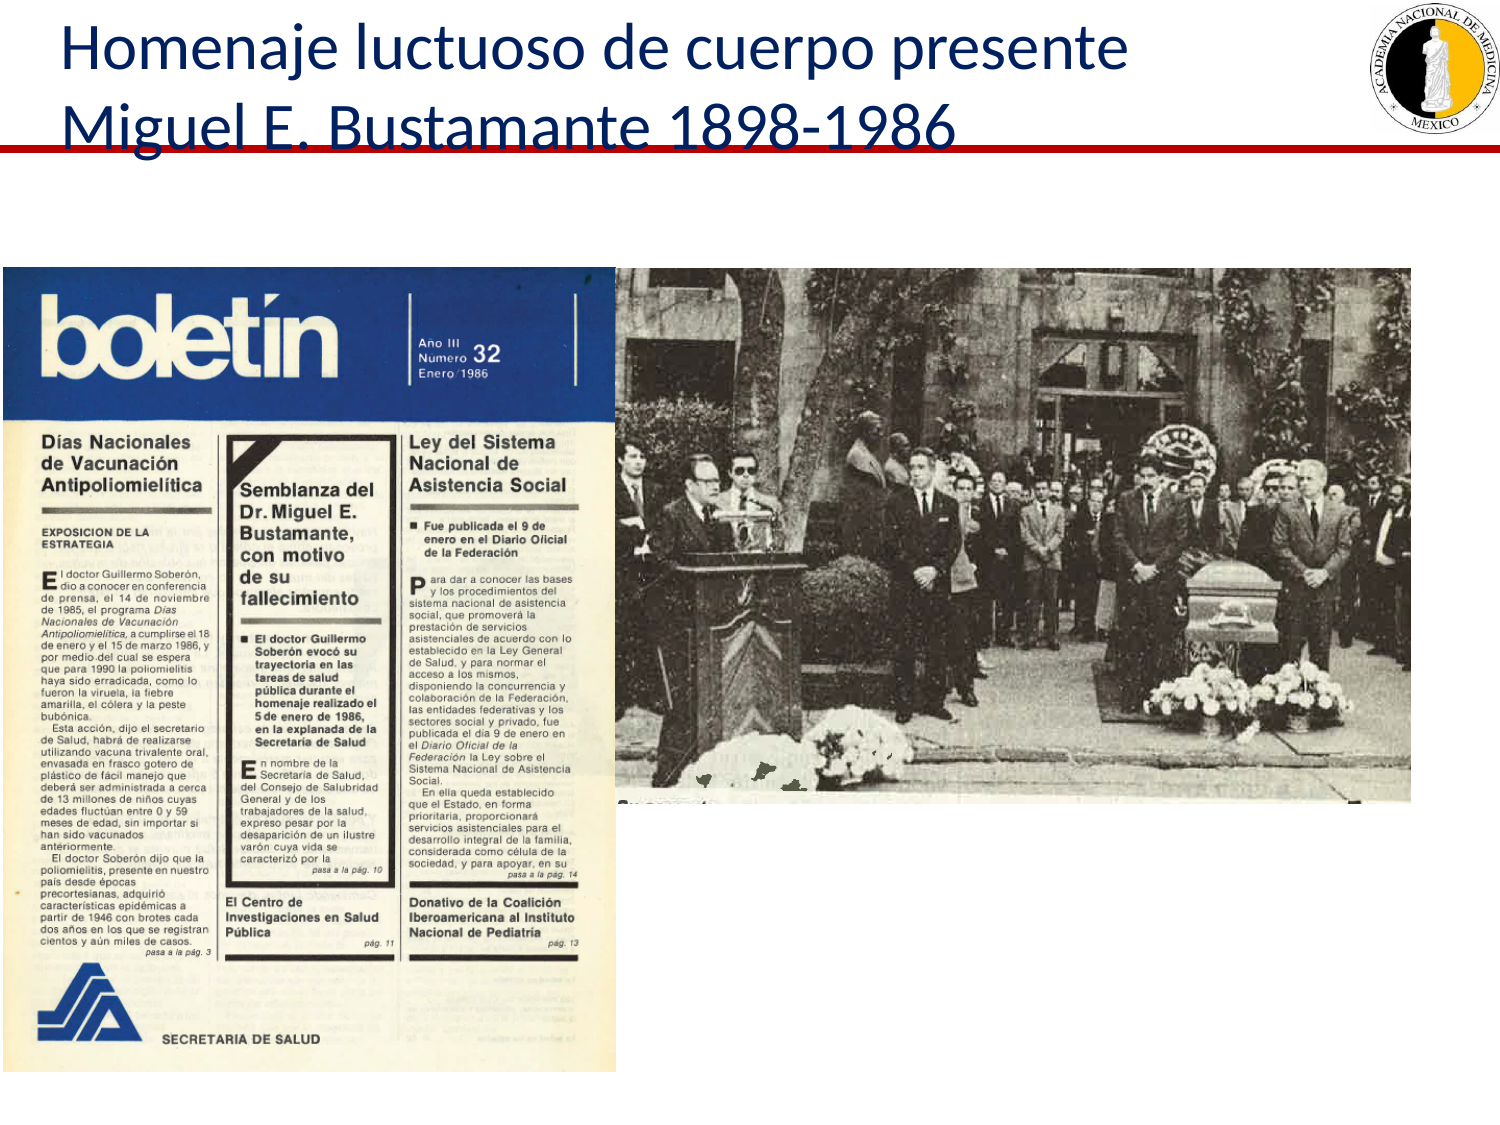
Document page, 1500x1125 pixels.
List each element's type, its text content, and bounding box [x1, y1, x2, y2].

text_box Homenaje luctuoso de cuerpo presente Miguel E. Bustamante 1898-1986 [46, 0, 1247, 138]
picture [2, 266, 1411, 1072]
picture [1370, 3, 1500, 134]
